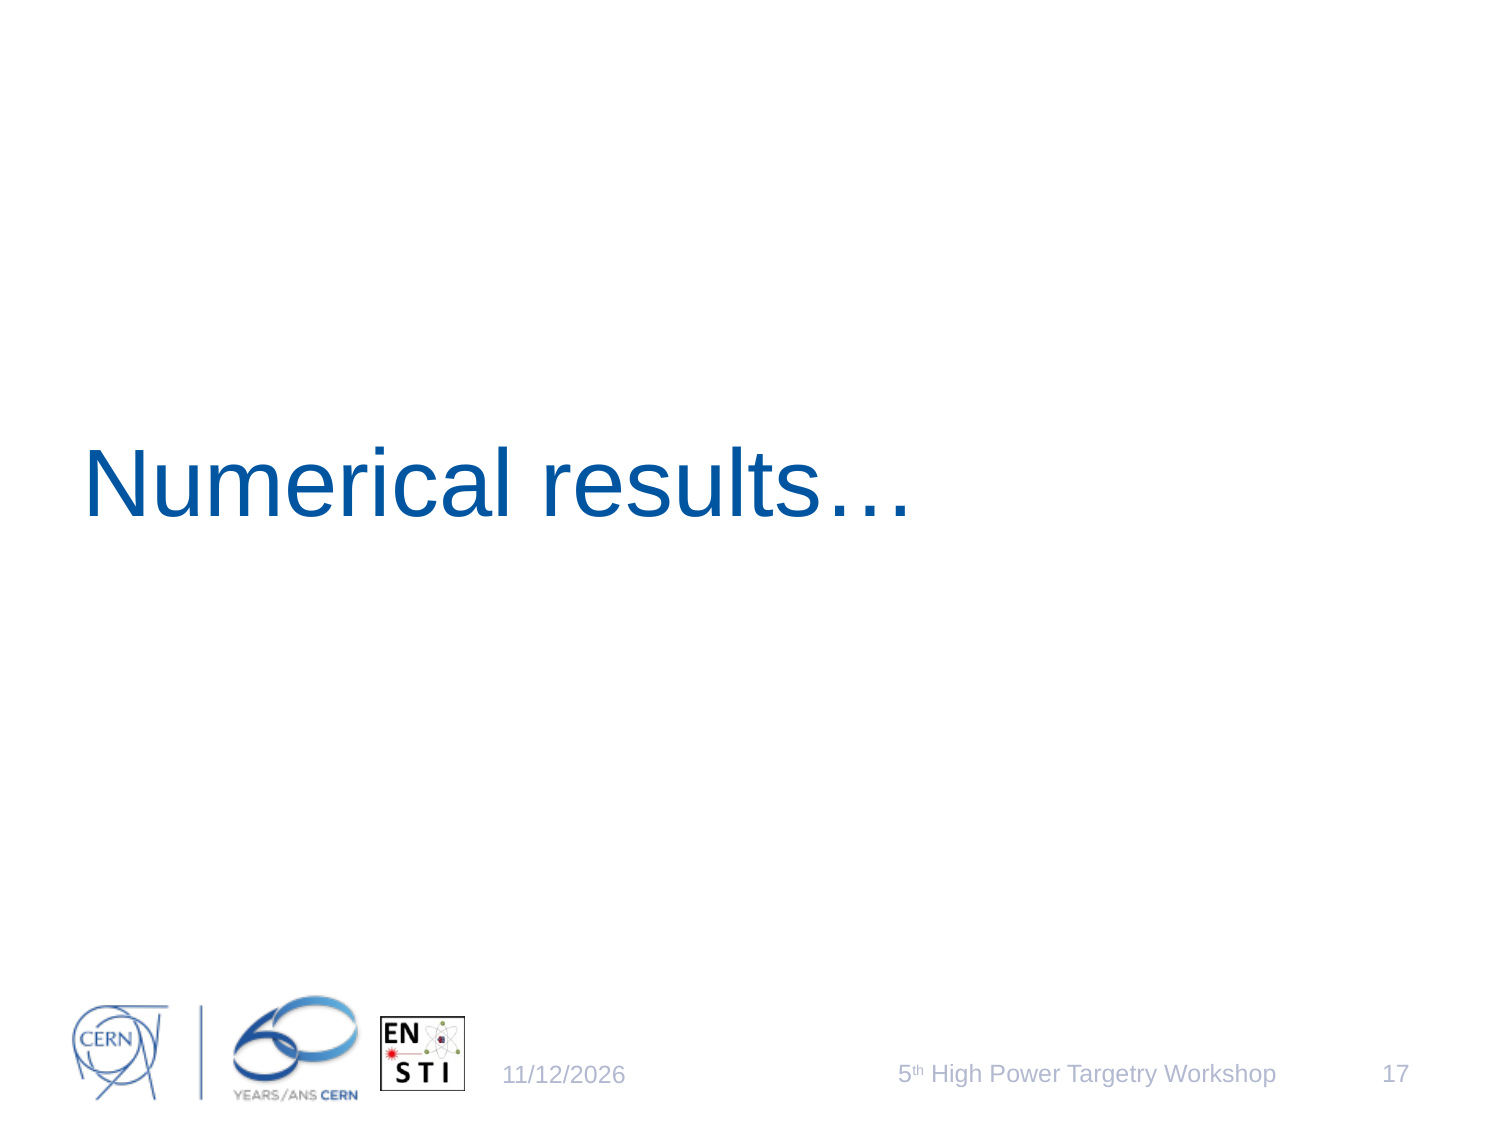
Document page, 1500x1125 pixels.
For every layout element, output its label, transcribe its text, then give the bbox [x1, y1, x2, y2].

picture [49, 982, 465, 1125]
title Numerical results… [75, 401, 1425, 556]
slide_number 17 [1342, 1042, 1425, 1103]
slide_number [487, 1043, 838, 1104]
footer 5th High Power Targetry Workshop [850, 1042, 1326, 1103]
